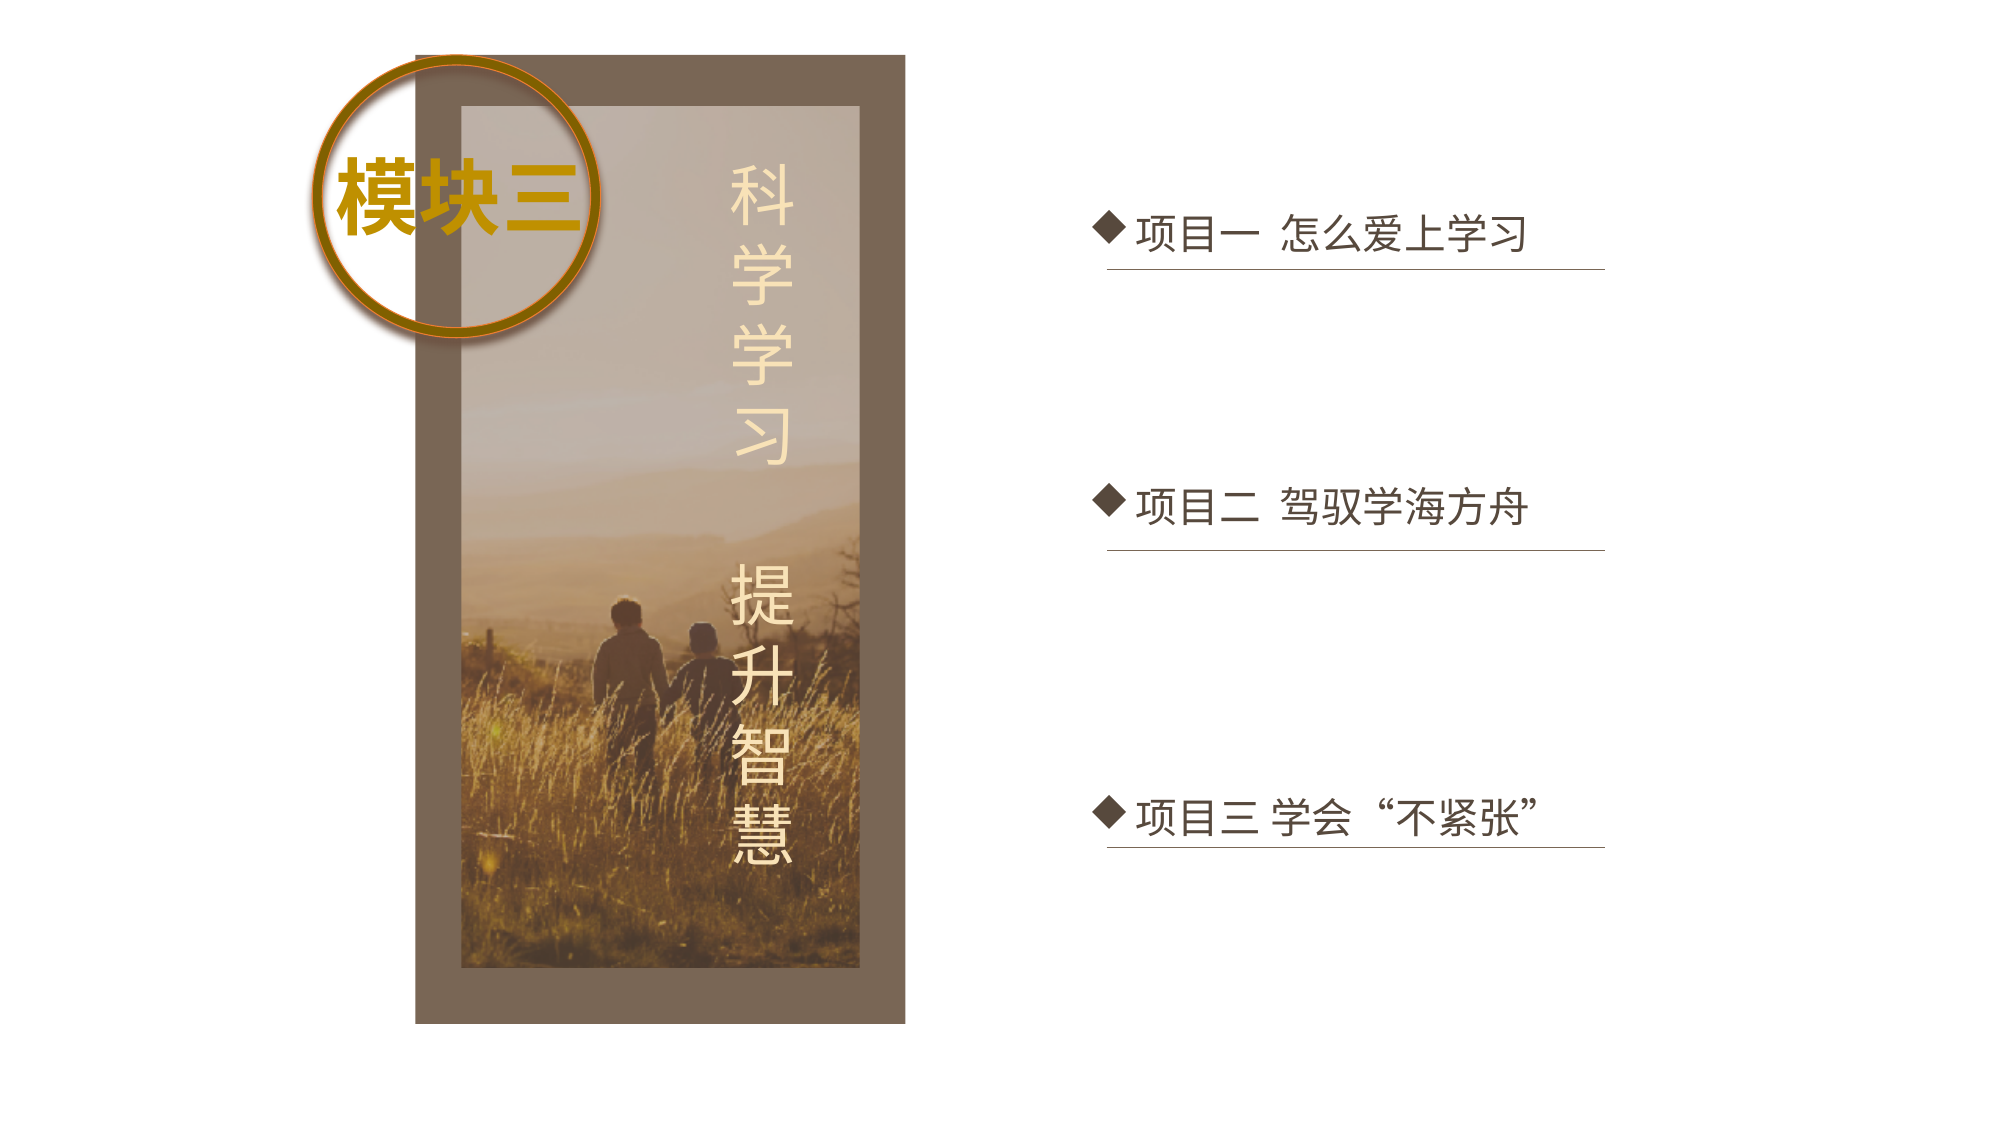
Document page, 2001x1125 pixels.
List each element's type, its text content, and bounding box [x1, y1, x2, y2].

text_box [324, 54, 589, 138]
text_box [311, 148, 320, 244]
text_box 模块三 [320, 138, 601, 253]
text_box 项目三 学会“不紧张” [1073, 774, 1639, 971]
text_box [460, 105, 861, 968]
text_box [414, 54, 907, 1025]
text_box [323, 253, 590, 339]
text_box 项目二 驾驭学海方舟 [1073, 463, 1639, 659]
text_box 科学学习 提升智慧 [694, 146, 831, 951]
text_box 项目一 怎么爱上学习 [1073, 190, 1639, 387]
